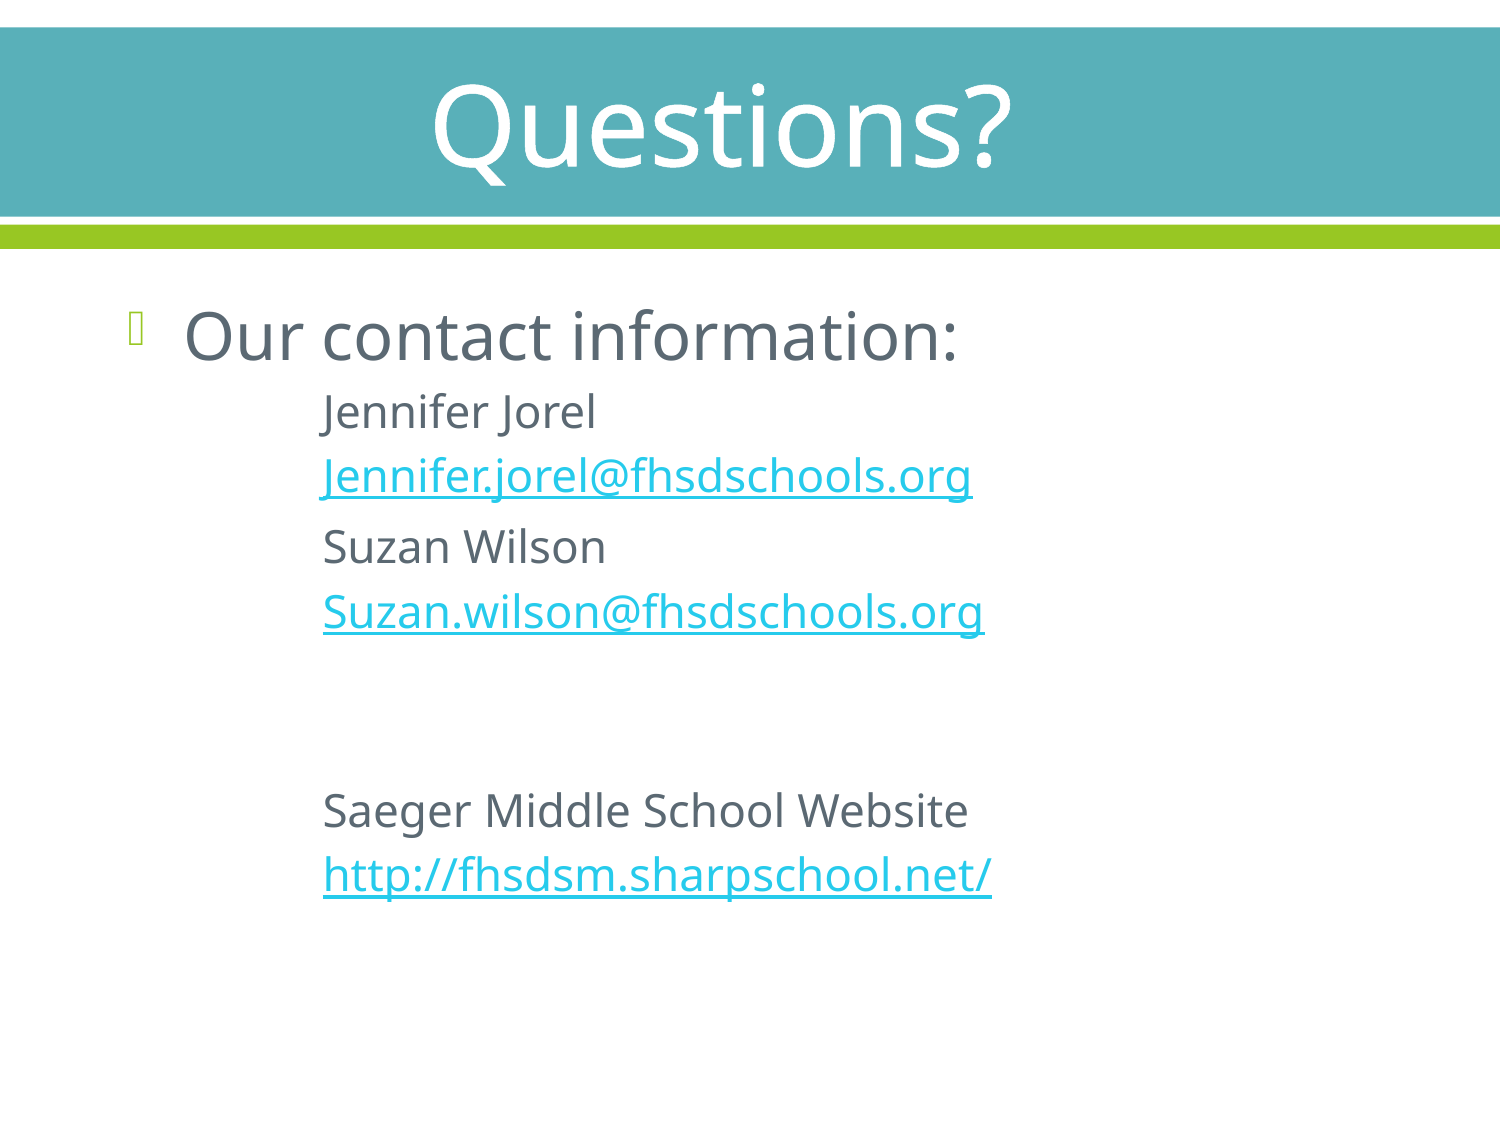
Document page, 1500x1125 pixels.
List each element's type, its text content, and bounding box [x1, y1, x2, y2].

list Our contact information: Jennifer Jorel Jennifer.jorel@fhsdschools.org Suzan Wilson Suzan.wilson@fhsdschools.org Saeger Middle School Website http://fhsdsm.sharpschool.net/ [112, 212, 1347, 1032]
title Questions? [75, 29, 1425, 213]
